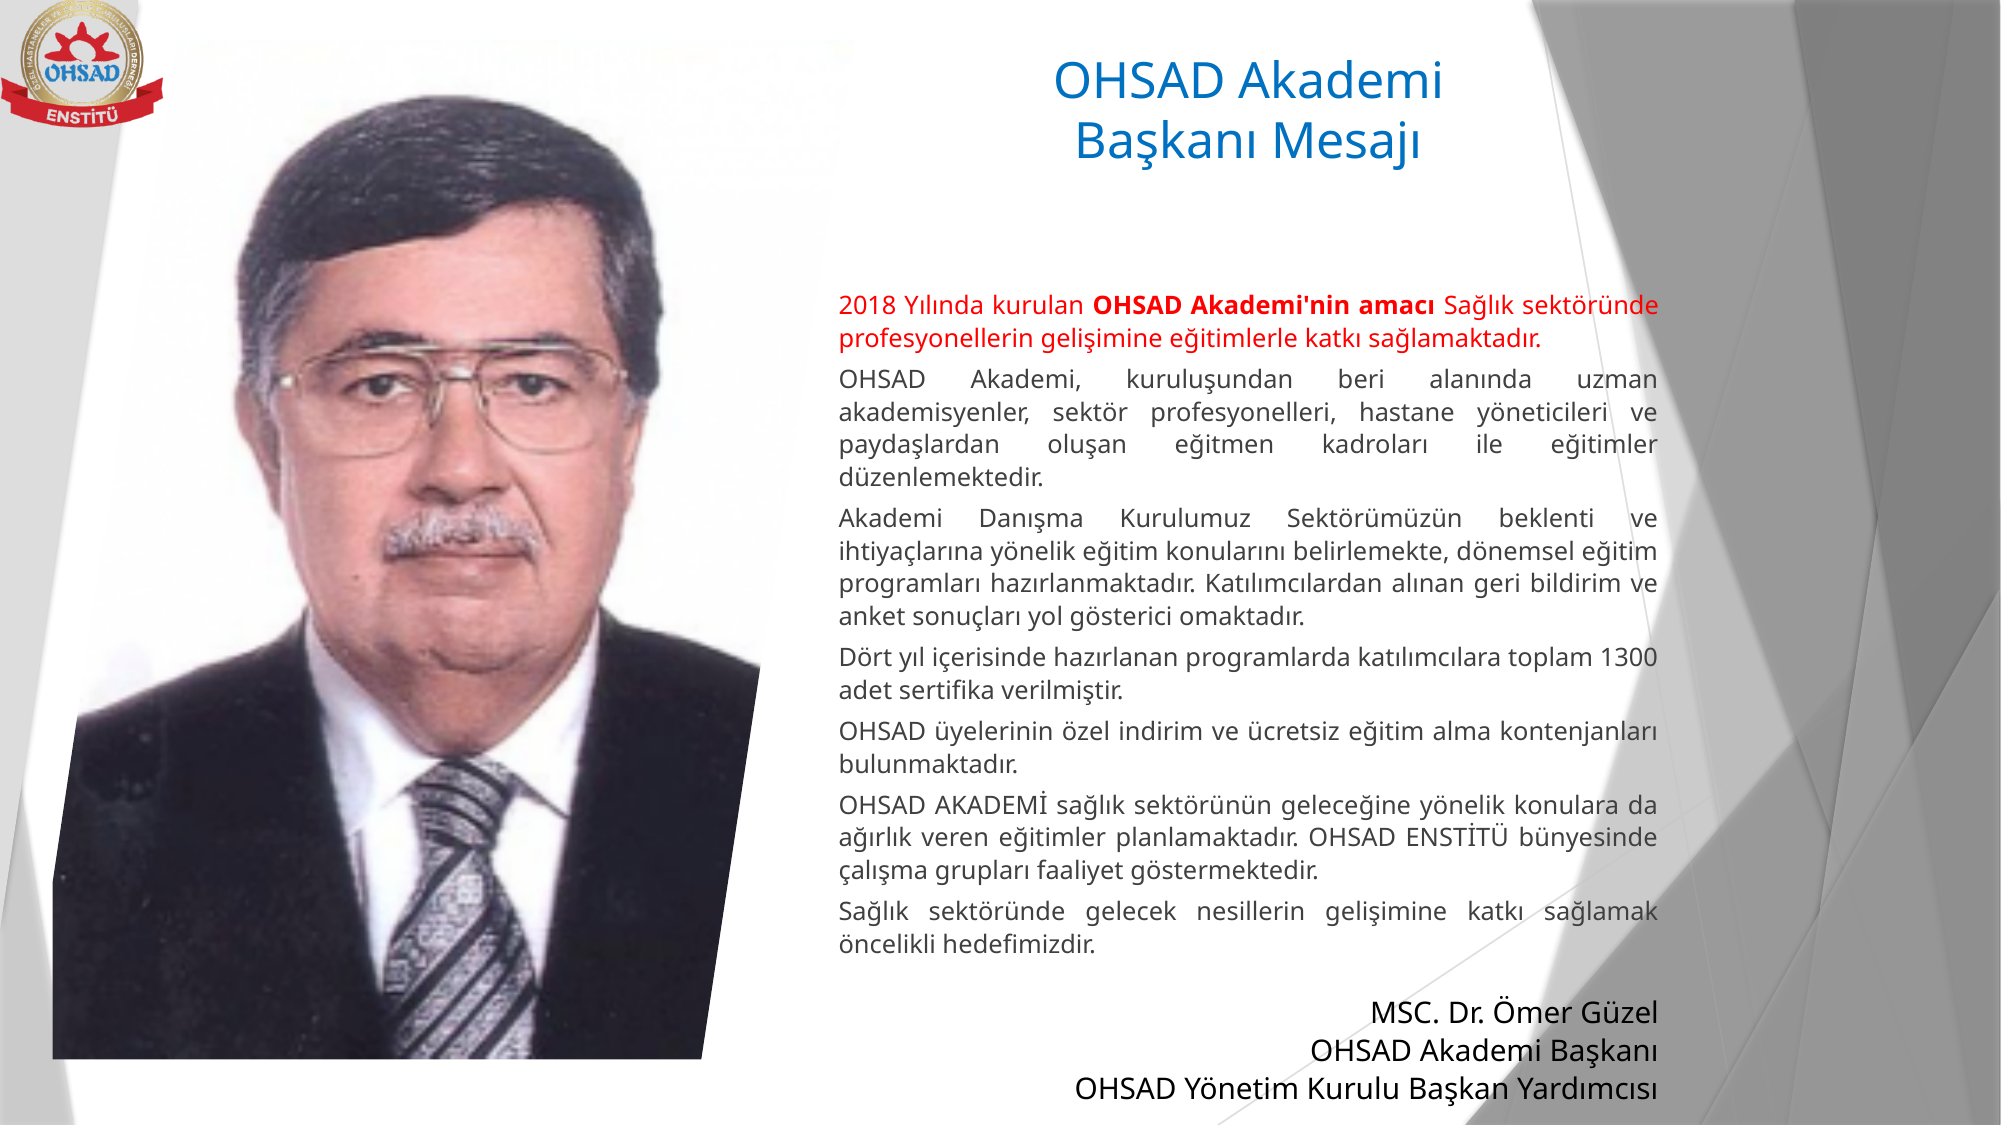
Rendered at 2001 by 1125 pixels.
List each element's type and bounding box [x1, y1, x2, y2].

picture [0, 0, 855, 1060]
text_box [0, 0, 2000, 1125]
